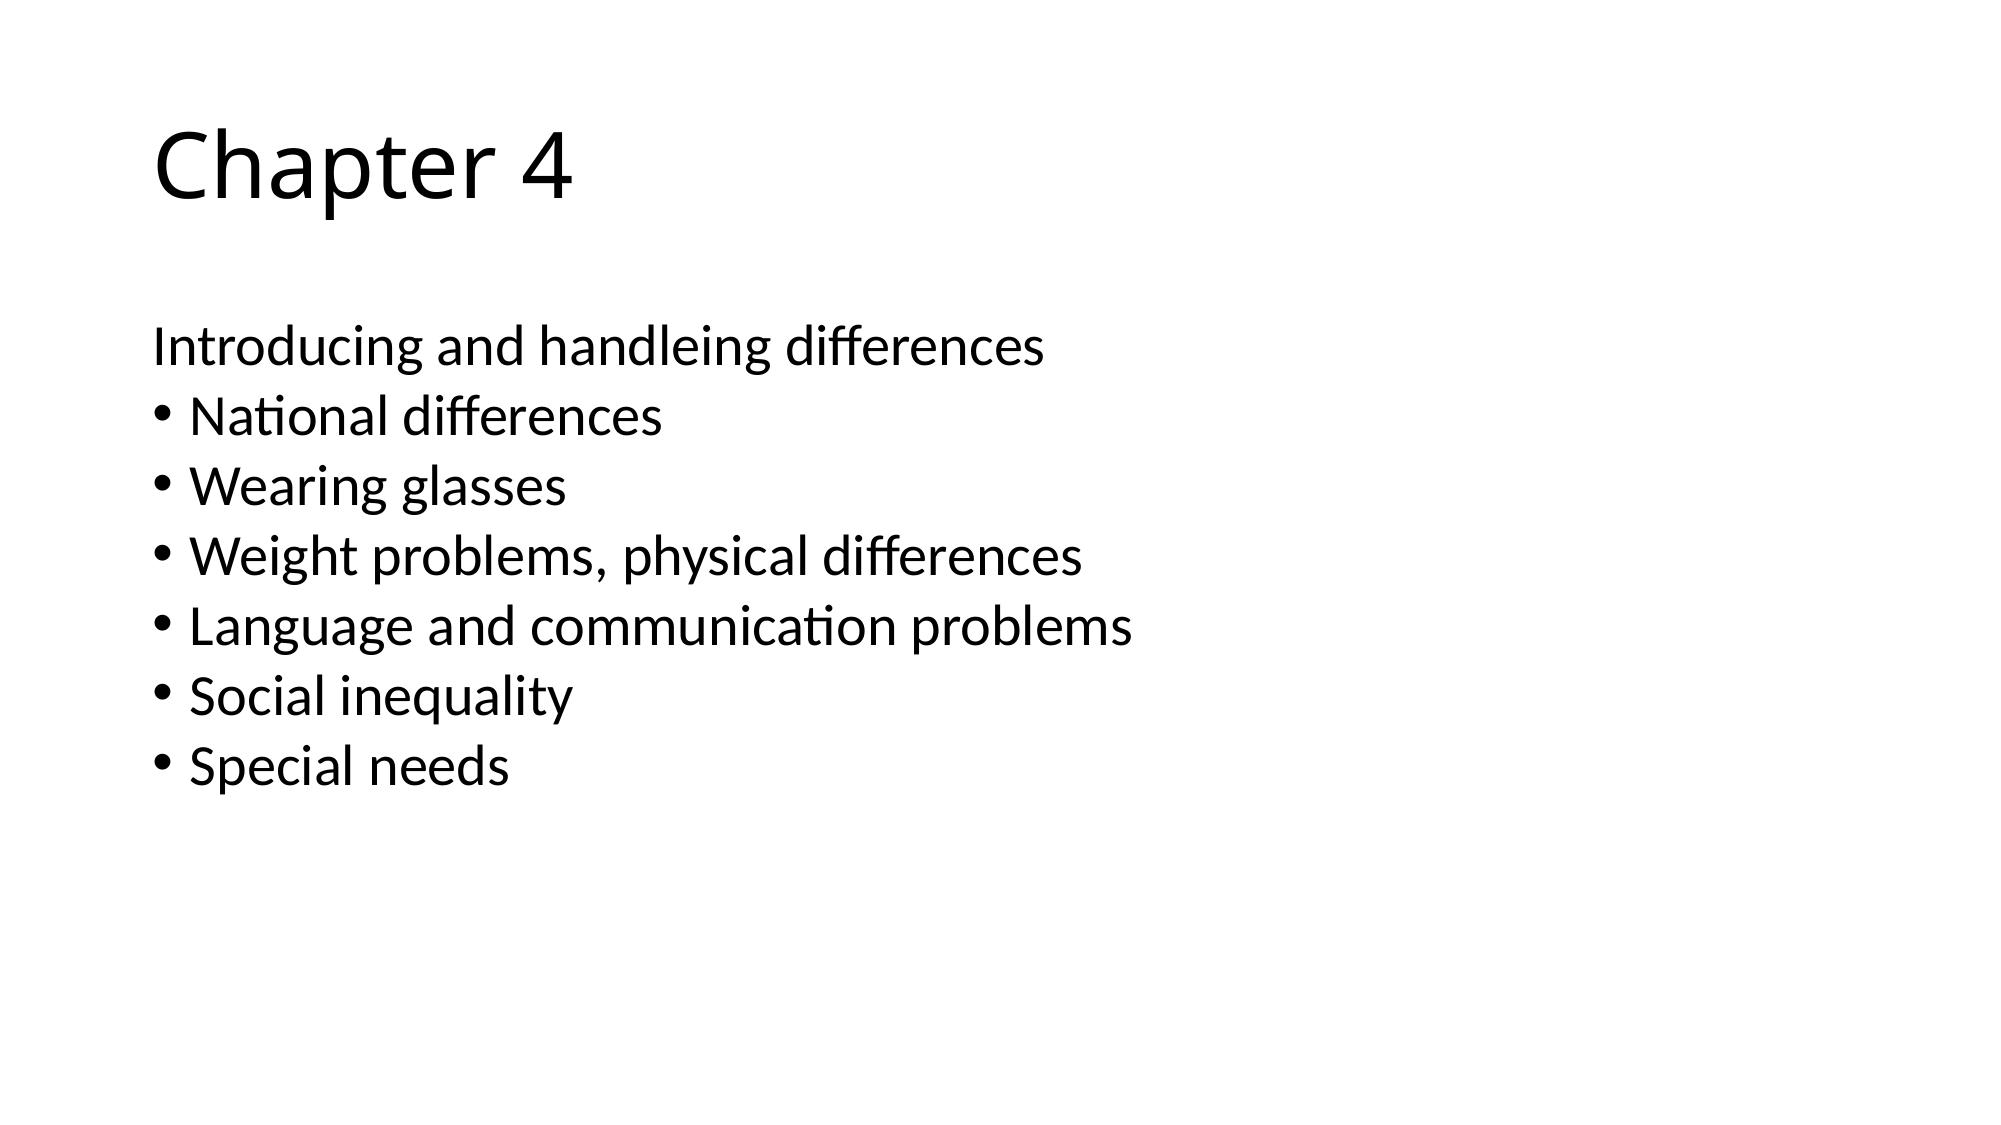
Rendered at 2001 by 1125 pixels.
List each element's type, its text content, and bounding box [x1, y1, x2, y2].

list Introducing and handleing differences National differences Wearing glasses Weight problems, physical differences Language and communication problems Social inequality Special needs [137, 299, 1863, 1014]
title Chapter 4 [137, 59, 1863, 278]
